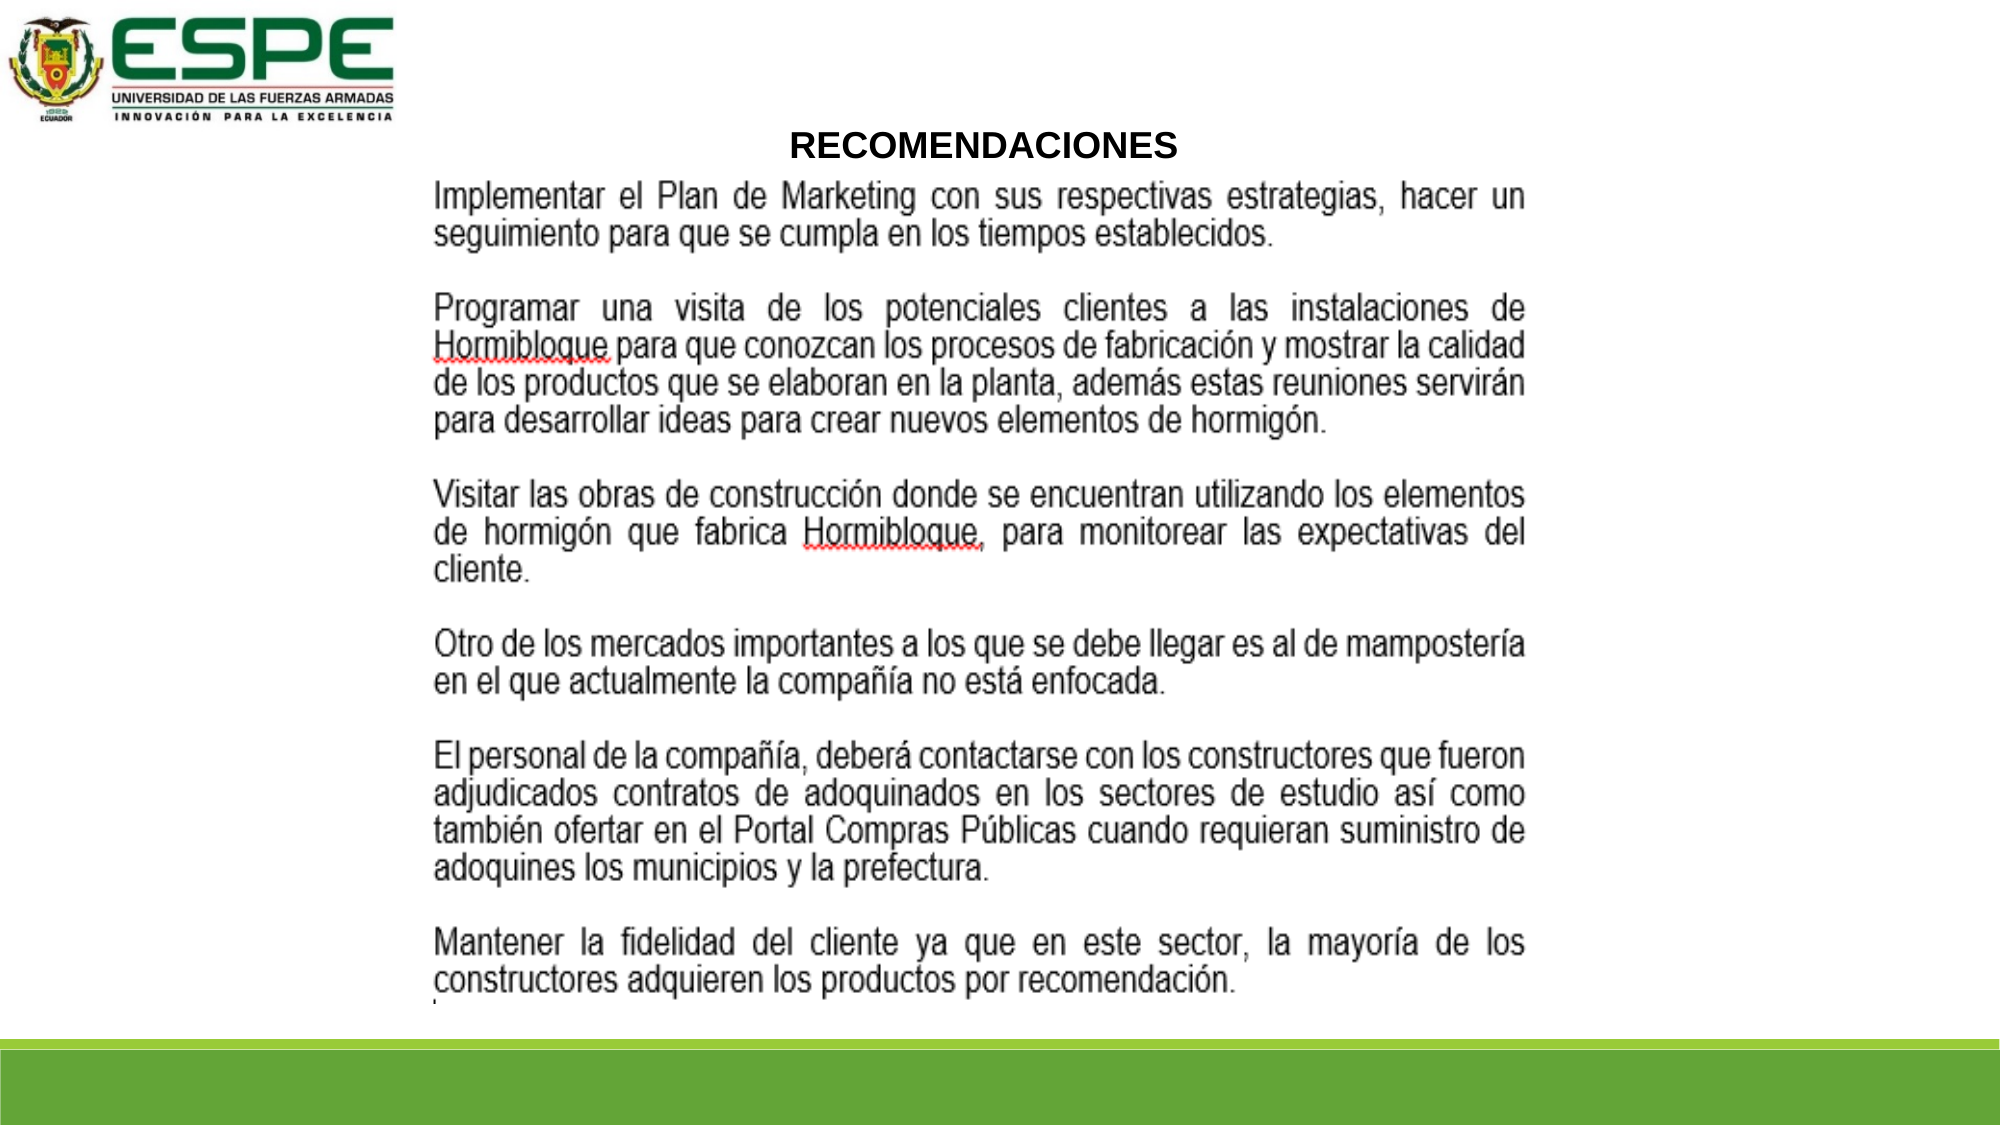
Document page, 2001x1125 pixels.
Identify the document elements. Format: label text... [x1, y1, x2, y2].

picture [0, 0, 398, 132]
picture [420, 173, 1555, 1005]
text_box RECOMENDACIONES [774, 113, 1194, 170]
